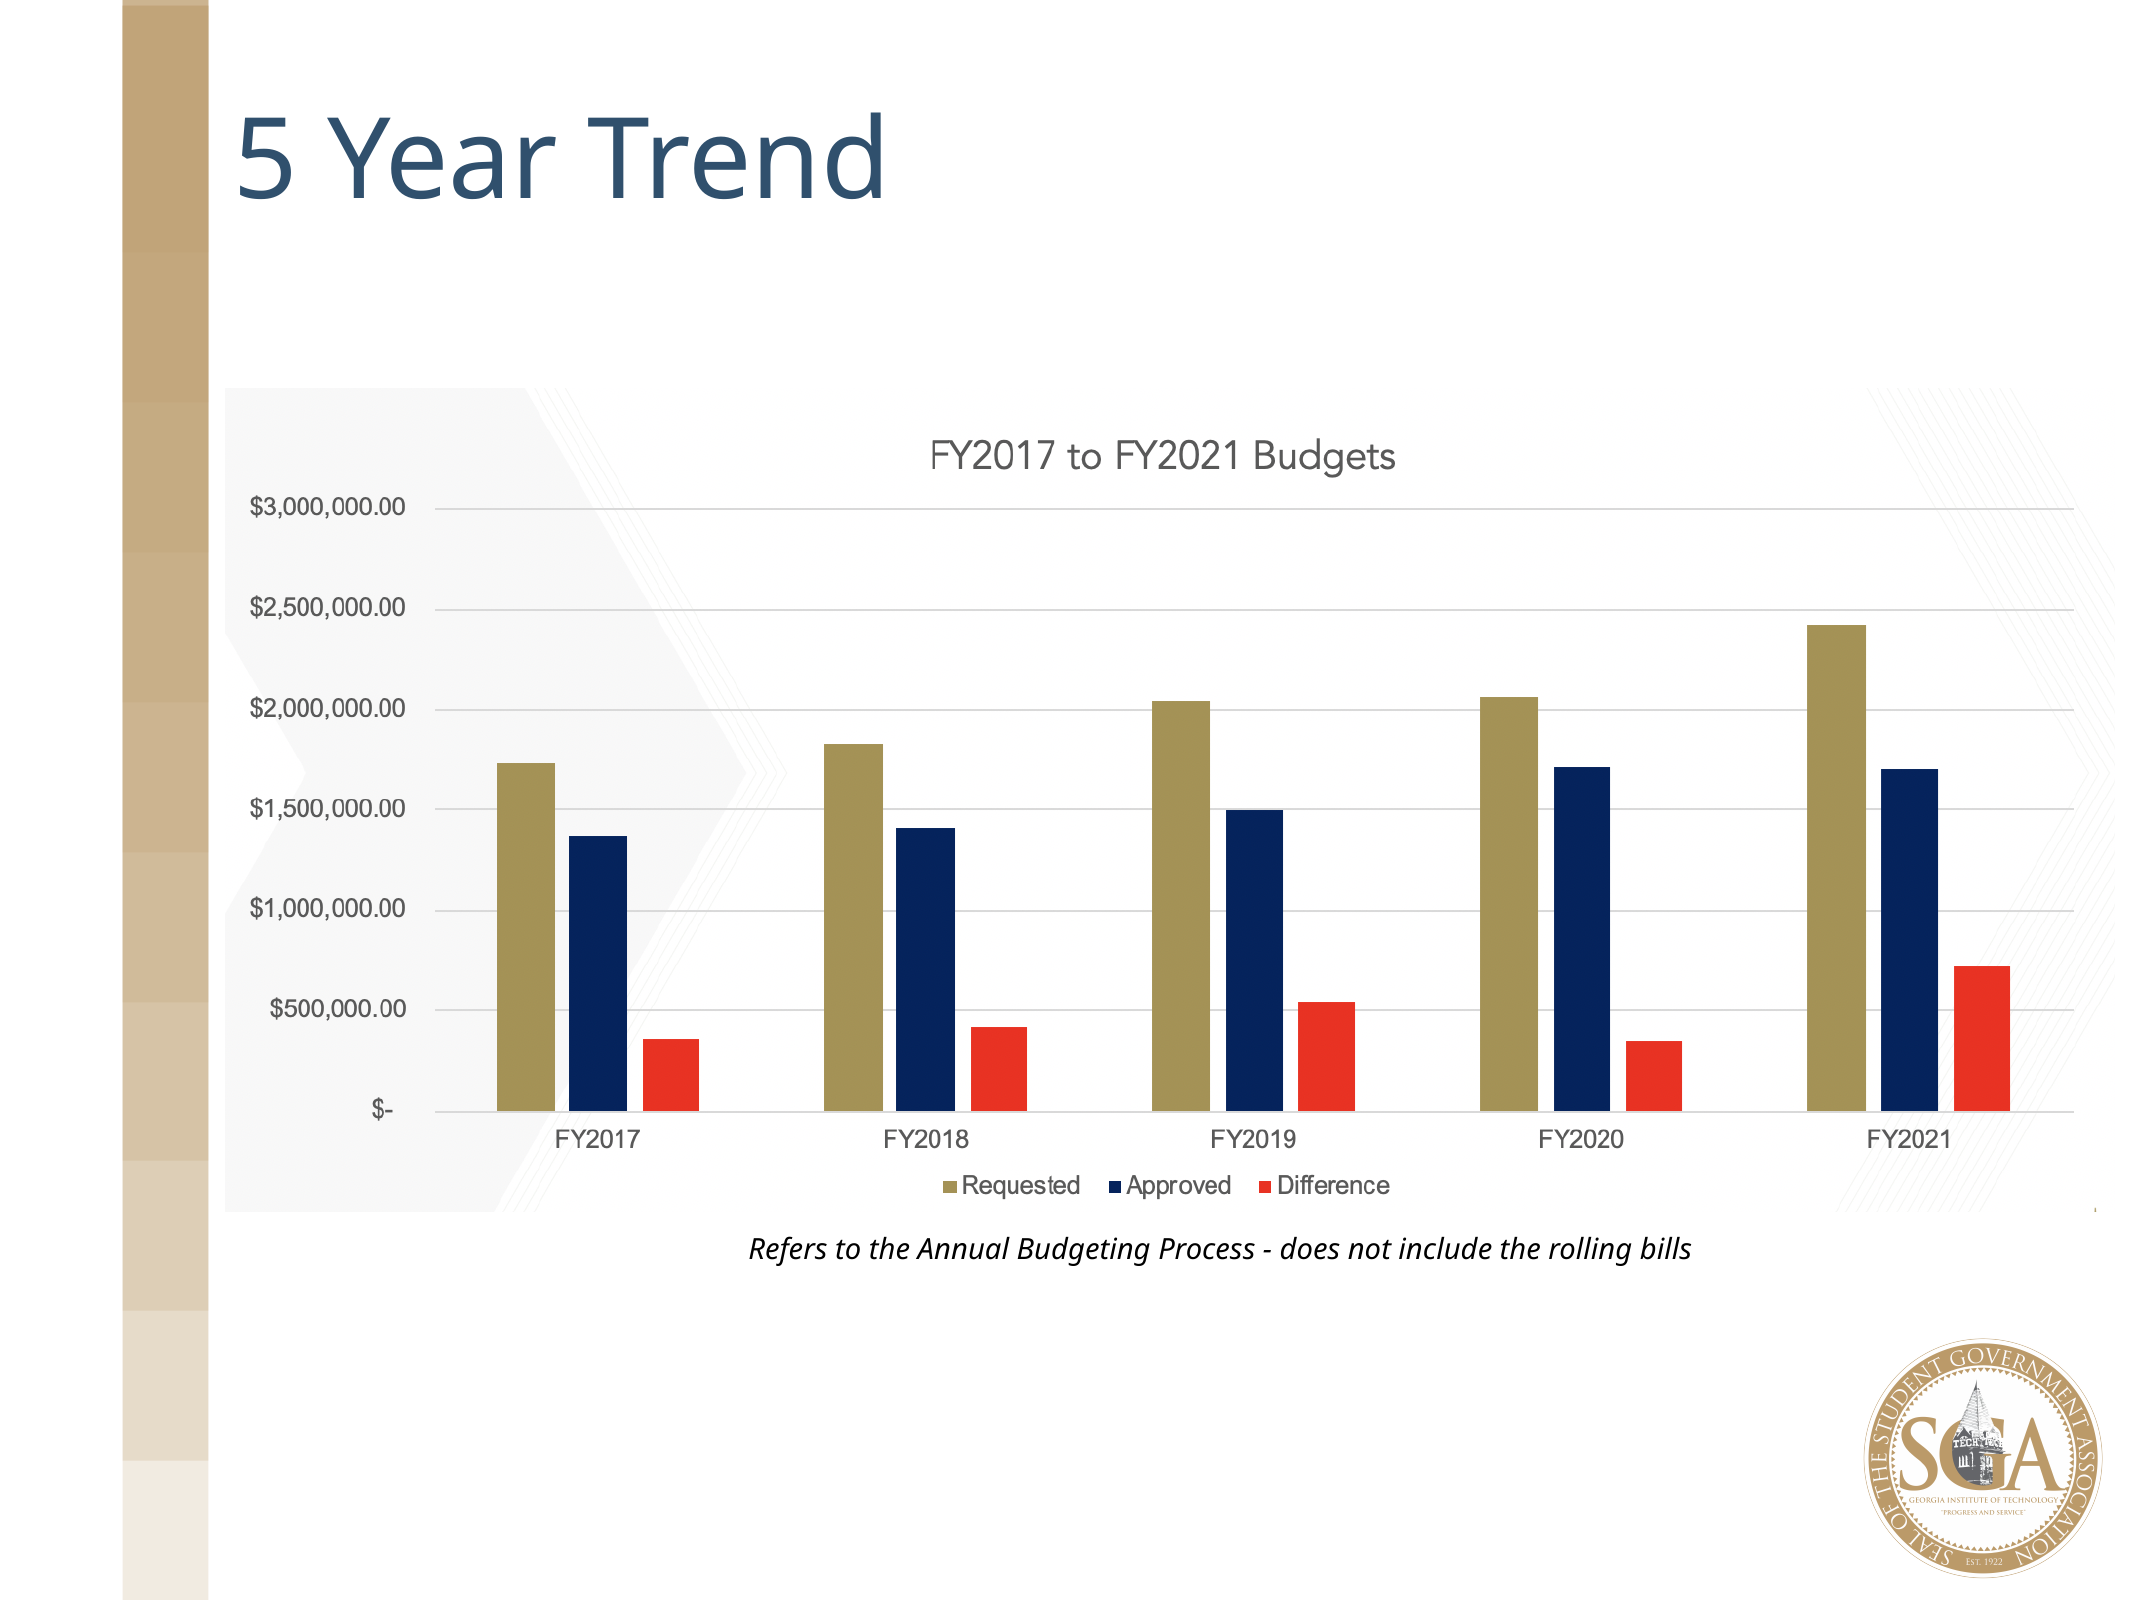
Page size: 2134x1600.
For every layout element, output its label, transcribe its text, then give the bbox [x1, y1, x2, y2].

text_box Refers to the Annual Budgeting Process - does not include the rolling bills [659, 1222, 1782, 1274]
title 5 Year Trend [224, 41, 2047, 266]
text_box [122, 0, 209, 1600]
picture [225, 388, 2115, 1212]
picture [1861, 1336, 2107, 1582]
